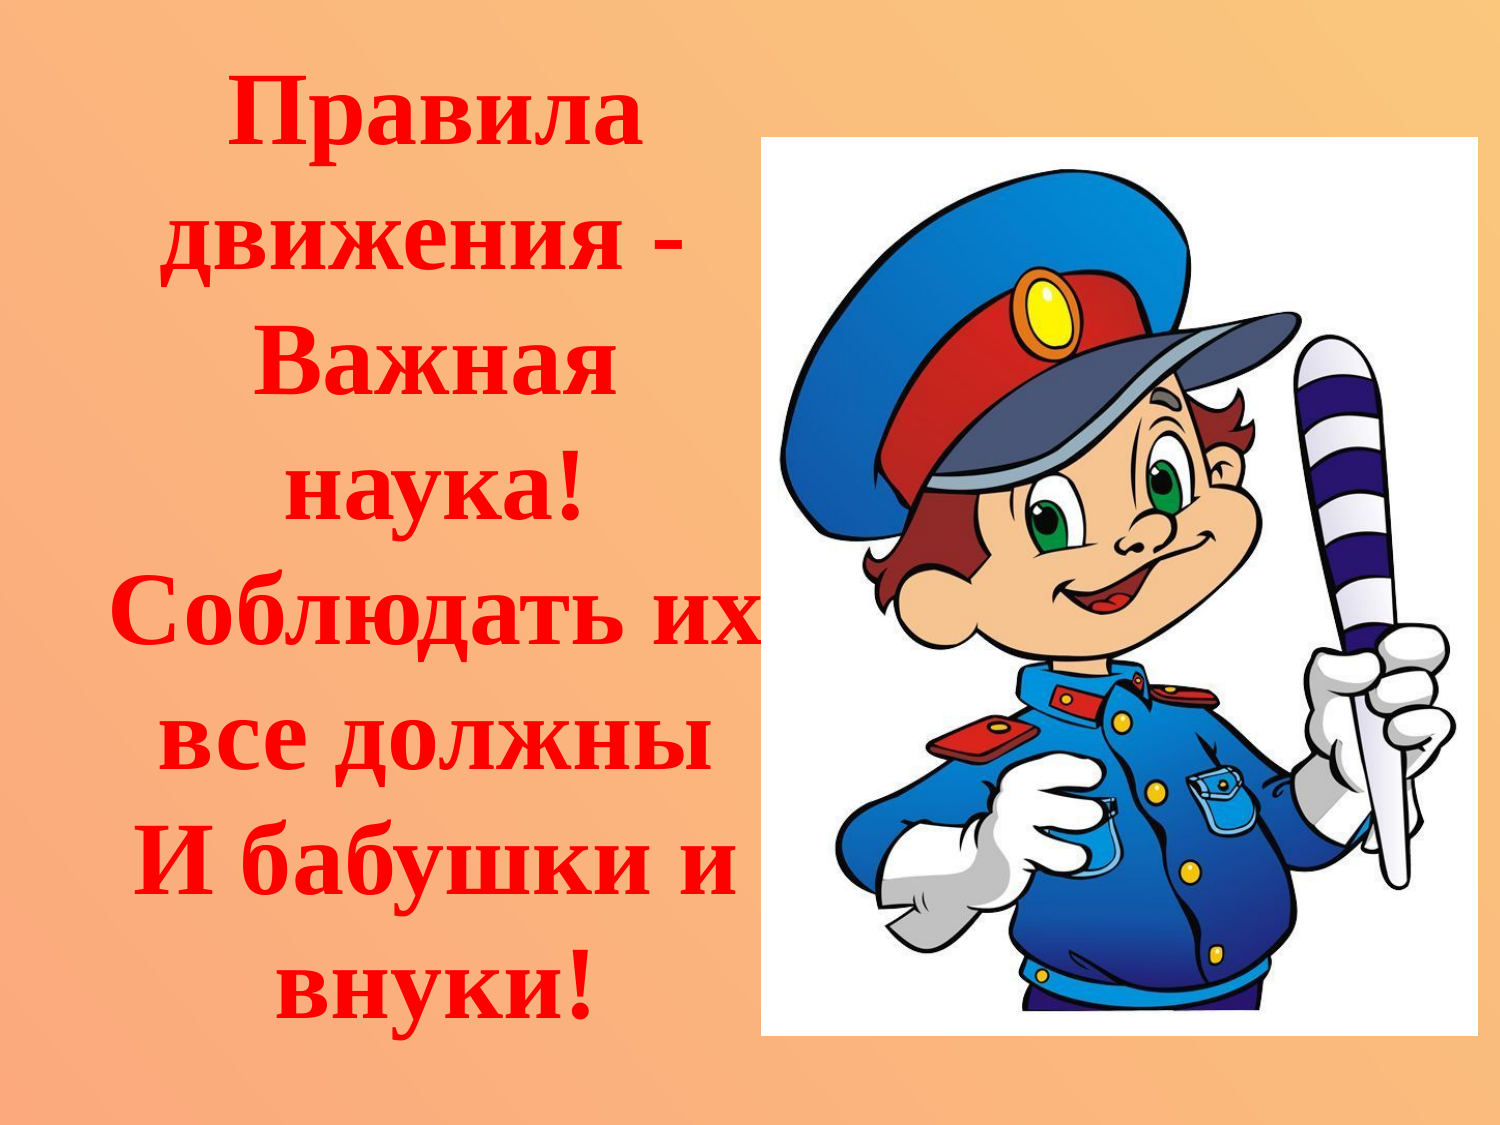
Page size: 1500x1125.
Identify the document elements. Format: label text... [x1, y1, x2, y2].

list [761, 136, 1478, 1036]
title Правила движения - Важная наука! Соблюдать их все должны И бабушки и внуки! [75, 45, 798, 1035]
